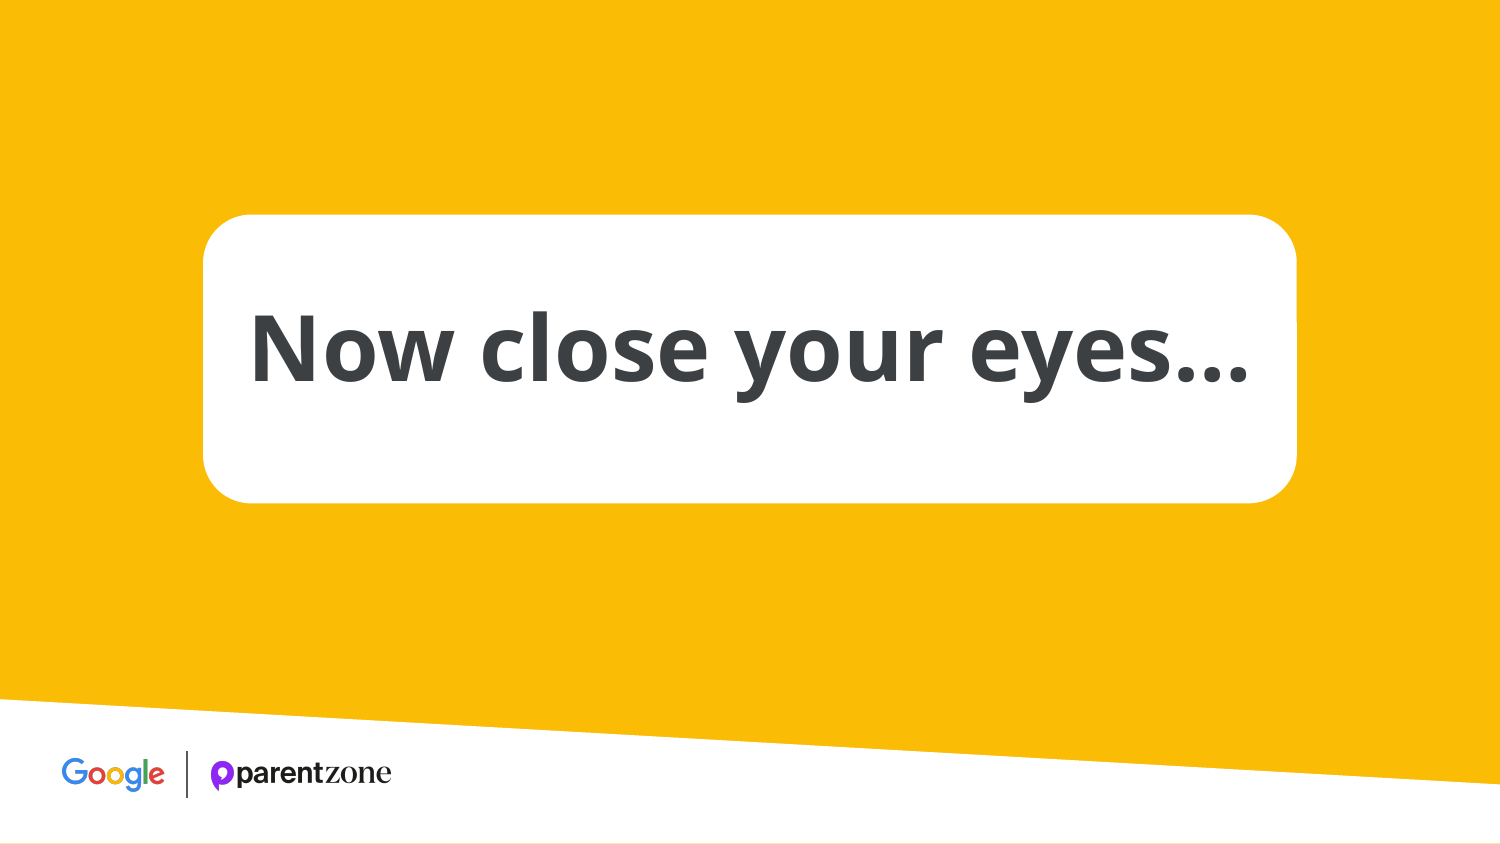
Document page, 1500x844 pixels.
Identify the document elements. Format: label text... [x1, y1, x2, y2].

text_box [203, 461, 1297, 504]
picture [211, 761, 391, 791]
text_box [203, 214, 1297, 301]
text_box Now close your eyes… [203, 301, 1297, 461]
picture [62, 758, 165, 792]
